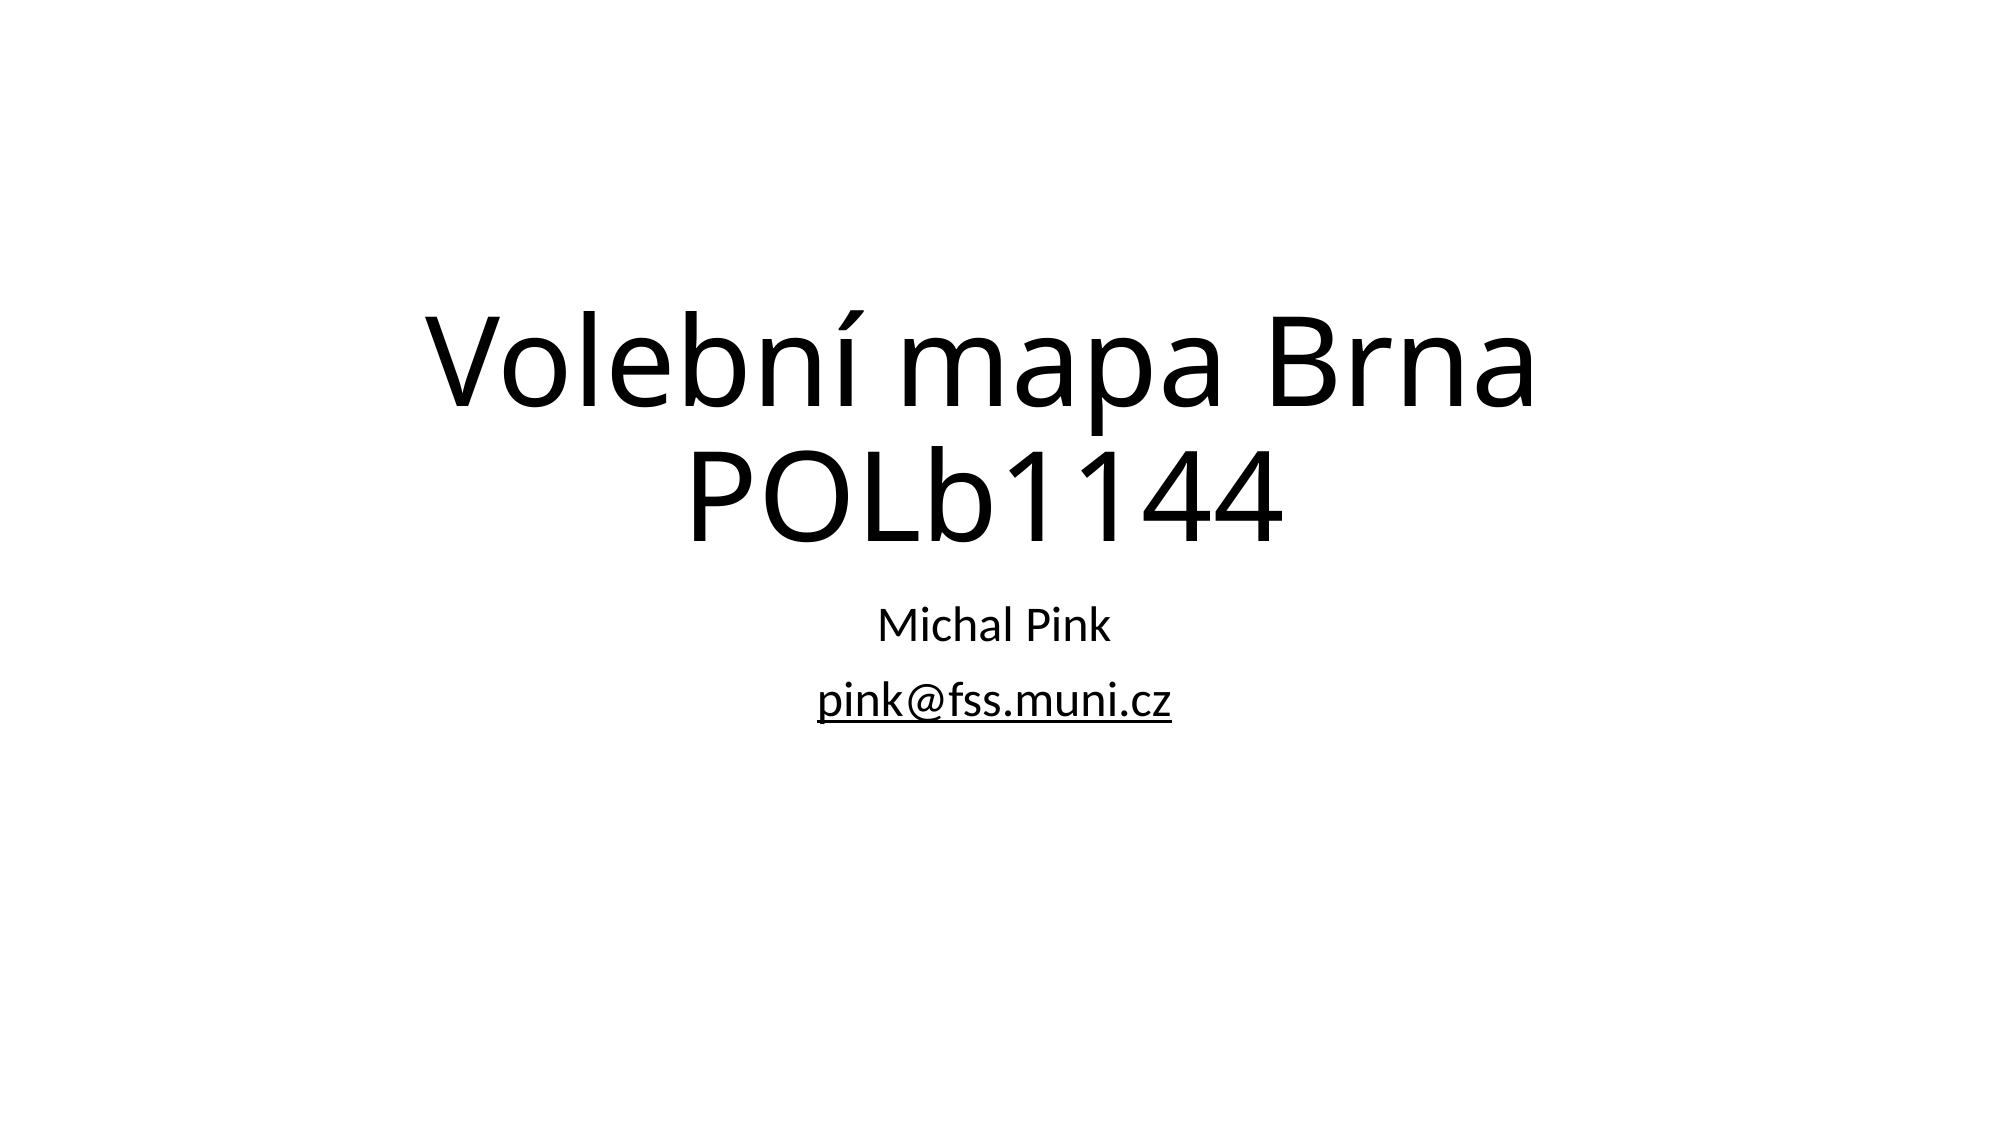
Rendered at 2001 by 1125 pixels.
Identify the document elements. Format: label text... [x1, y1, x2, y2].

title Volební mapa Brna POLb1144 [249, 184, 1750, 576]
subtitle Michal Pink pink@fss.muni.cz [249, 590, 1750, 863]
